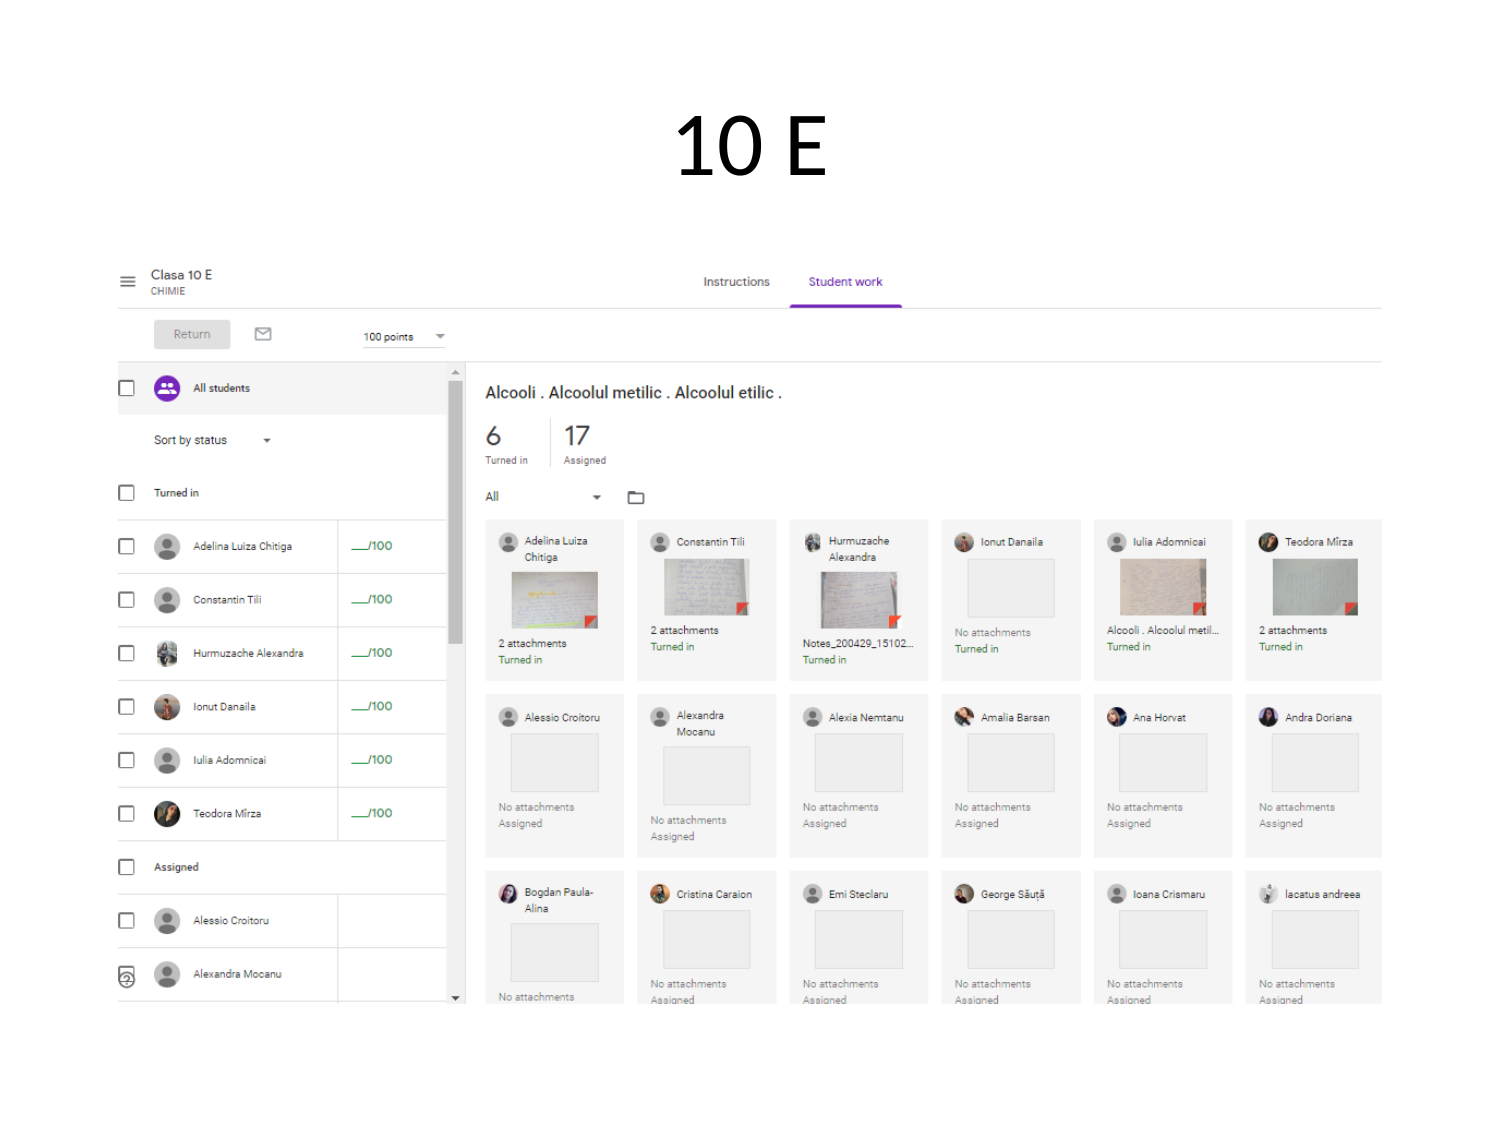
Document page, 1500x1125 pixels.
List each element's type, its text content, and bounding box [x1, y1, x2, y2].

title 10 E [75, 45, 1425, 233]
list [116, 262, 1384, 1006]
